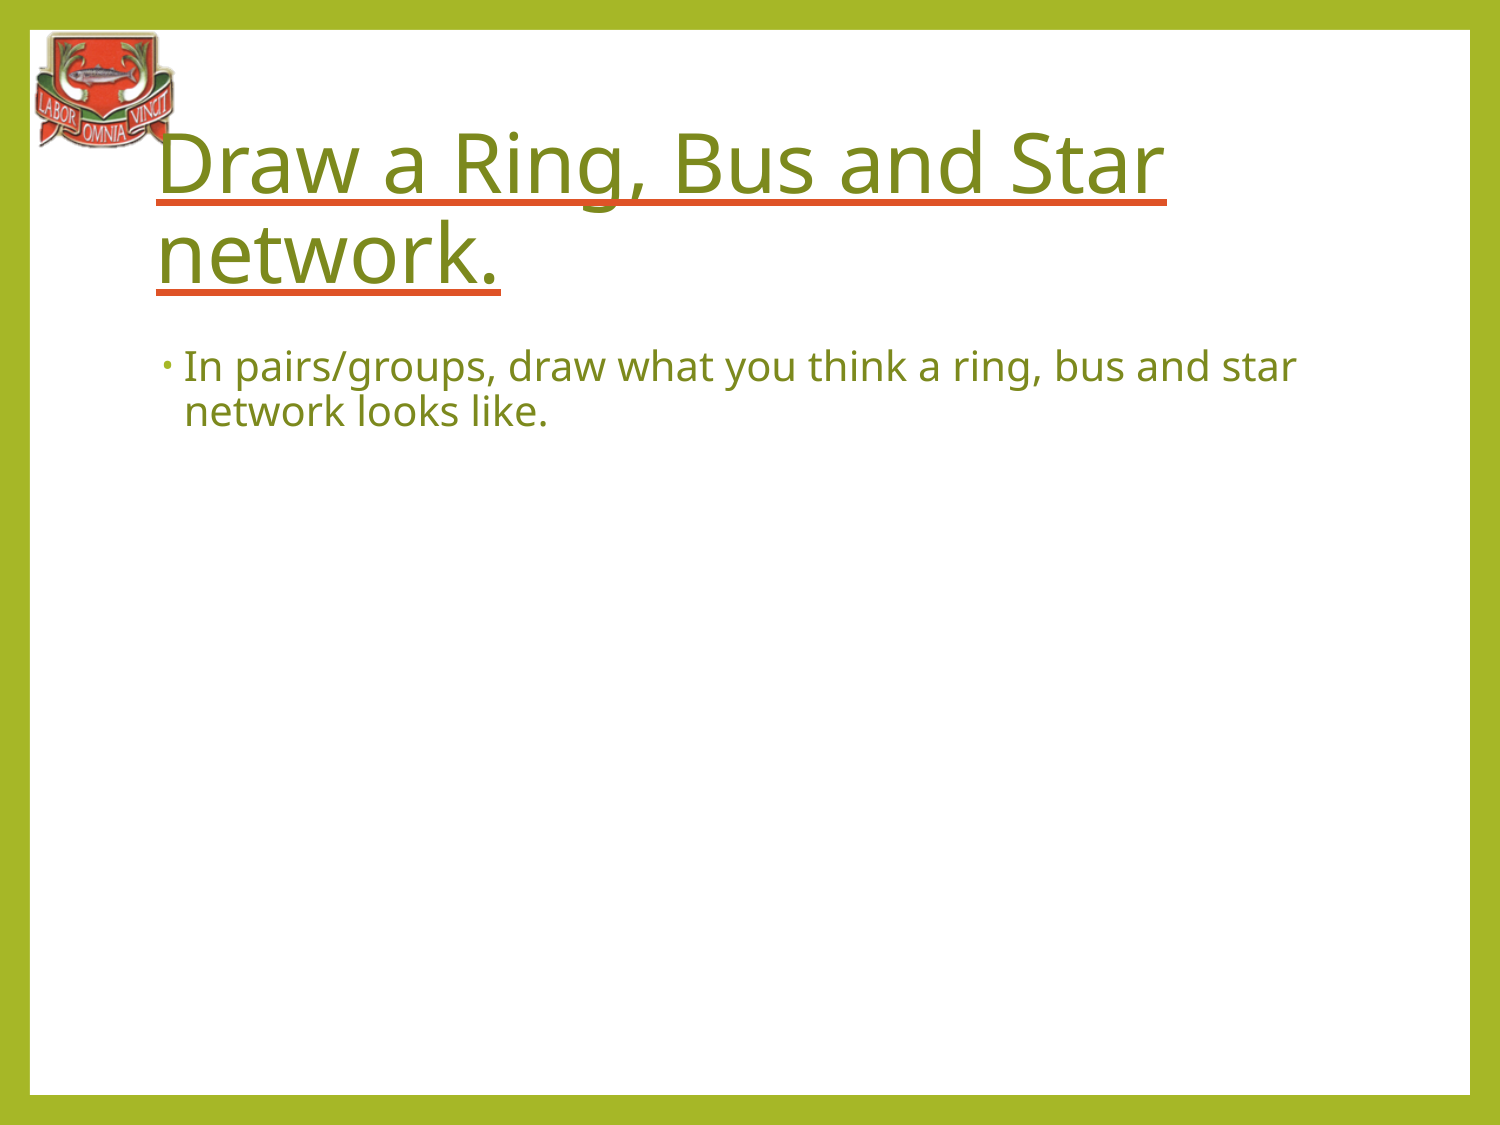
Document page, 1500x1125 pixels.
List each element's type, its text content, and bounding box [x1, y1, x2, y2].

picture [30, 19, 180, 166]
title Draw a Ring, Bus and Star network. [140, 99, 1356, 323]
list In pairs/groups, draw what you think a ring, bus and star network looks like. [140, 337, 1356, 1000]
